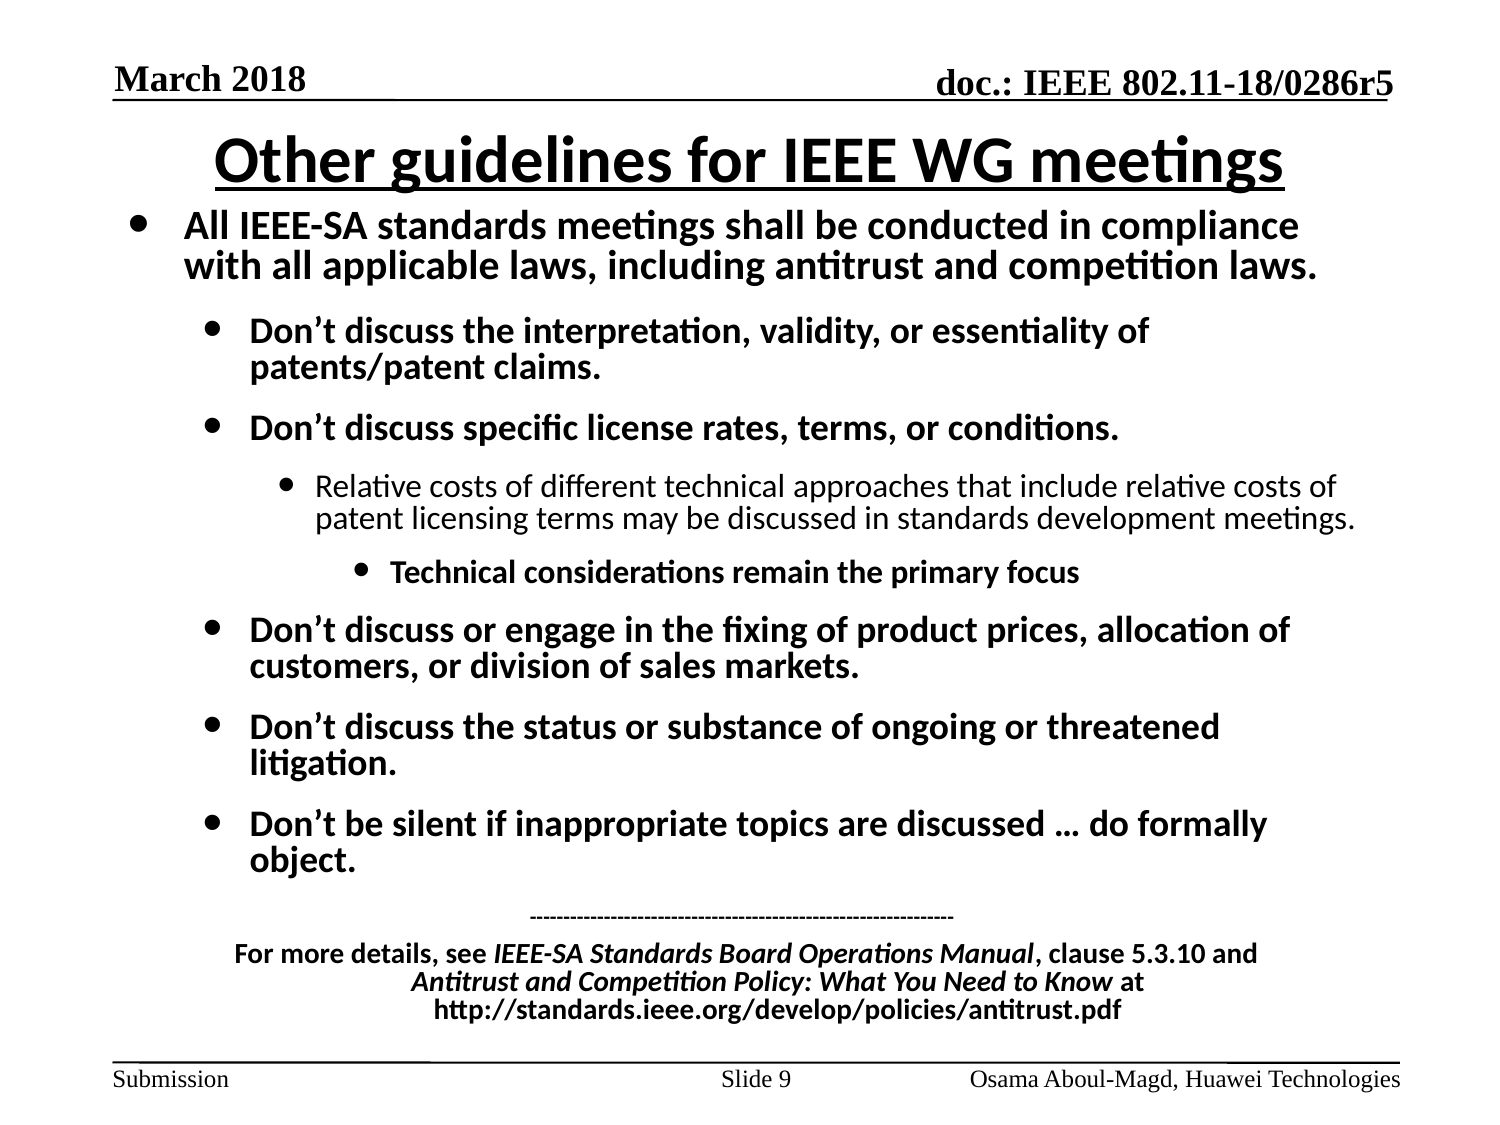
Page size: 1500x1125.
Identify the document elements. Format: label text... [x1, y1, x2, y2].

footer Osama Aboul-Magd, Huawei Technologies [878, 1061, 1402, 1093]
title Other guidelines for IEEE WG meetings [112, 112, 1388, 199]
slide_number Slide 9 [712, 1061, 800, 1123]
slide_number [114, 54, 423, 100]
list All IEEE-SA standards meetings shall be conducted in compliance with all applicable laws, including antitrust and competition laws. Don’t discuss the interpretation, validity, or essentiality of patents/patent claims. Don’t discuss specific license rates, terms, or conditions. Relative costs of different technical approaches that include relative costs of patent licensing terms may be discussed in standards development meetings. Technical considerations remain the primary focus Don’t discuss or engage in the fixing of product prices, allocation of customers, or division of sales markets. Don’t discuss the status or substance of ongoing or threatened litigation. Don’t be silent if inappropriate topics are discussed … do formally object. --------------------------------------------------------------- For more details, see IEEE-SA Standards Board Operations Manual, clause 5.3.10 and Antitrust and Competition Policy: What You Need to Know at http://standards.ieee.org/develop/policies/antitrust.pdf [112, 199, 1388, 875]
